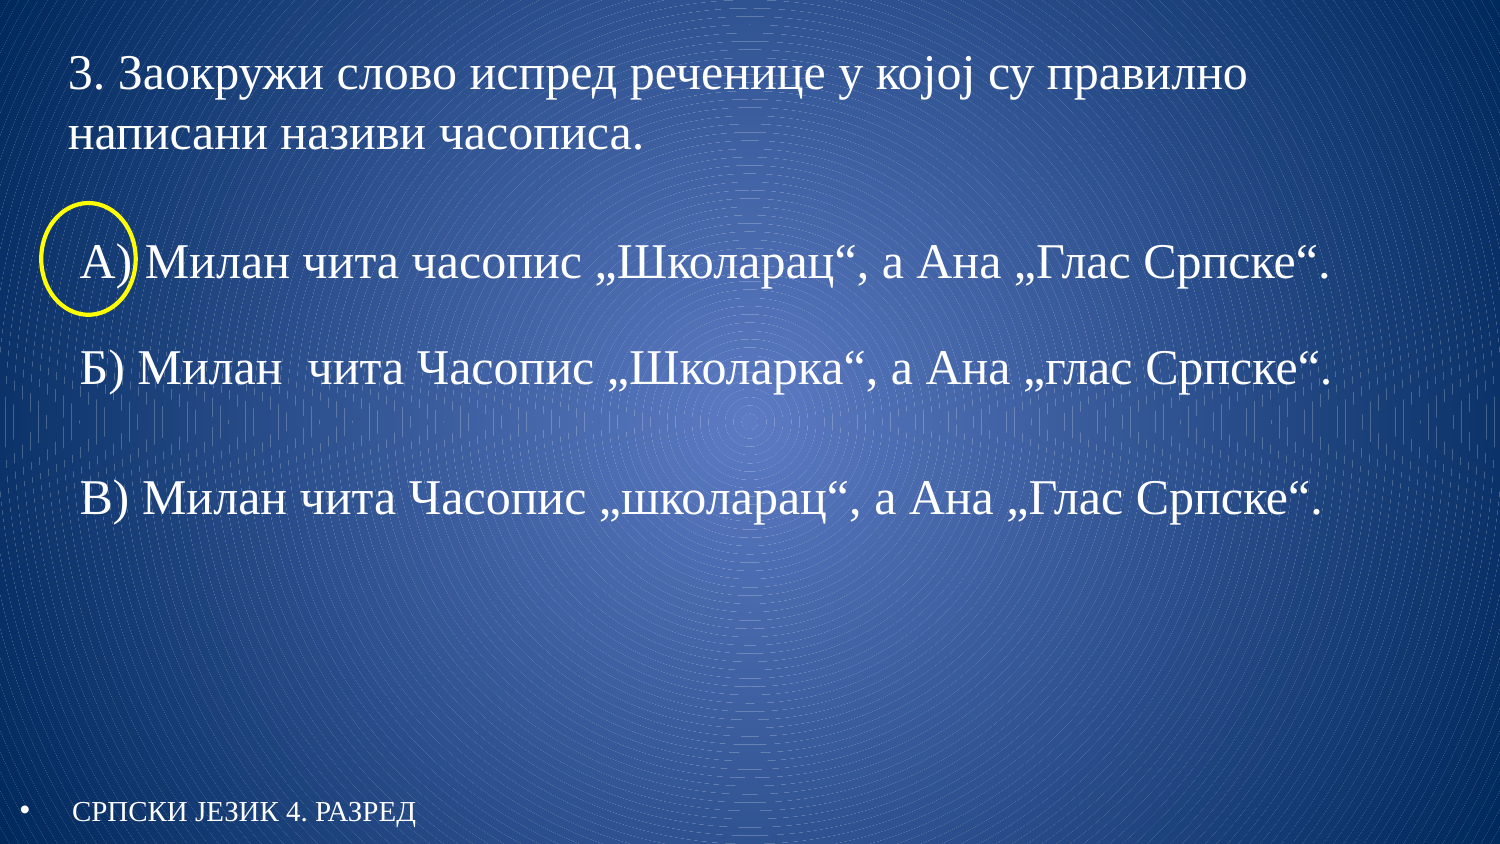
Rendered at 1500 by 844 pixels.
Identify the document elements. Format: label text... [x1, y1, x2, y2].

text_box Б) Милан чита Часопис „Школарка“, а Ана „глас Српске“. [64, 327, 1424, 403]
text_box [39, 200, 127, 317]
text_box 3. Заокружи слово испред реченице у којој су правилно написани називи часописа. [53, 32, 1459, 167]
text_box СРПСКИ ЈЕЗИК 4. РАЗРЕД [5, 785, 502, 836]
text_box В) Милан чита Часопис „школарац“, а Ана „Глас Српске“. [64, 457, 1424, 592]
text_box А) Милан чита часопис „Школарац“, а Ана „Глас Српске“. [64, 220, 1424, 296]
